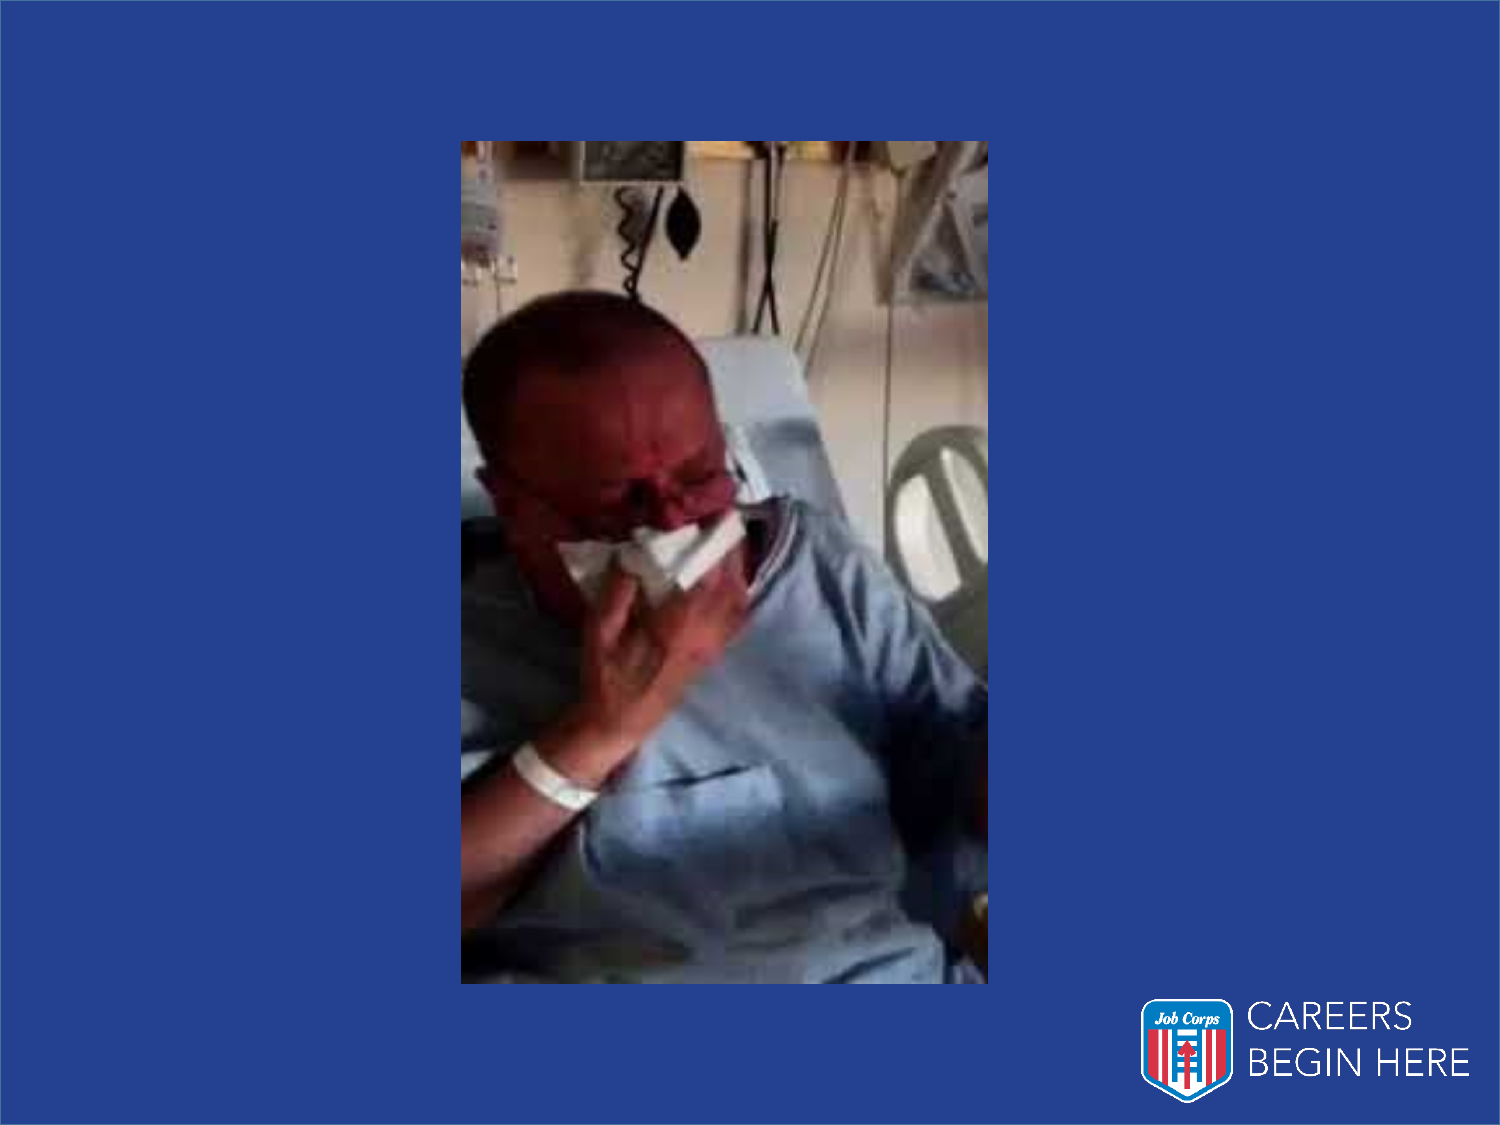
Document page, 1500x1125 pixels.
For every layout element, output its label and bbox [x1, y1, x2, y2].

picture [1141, 999, 1469, 1103]
text_box [460, 140, 989, 985]
